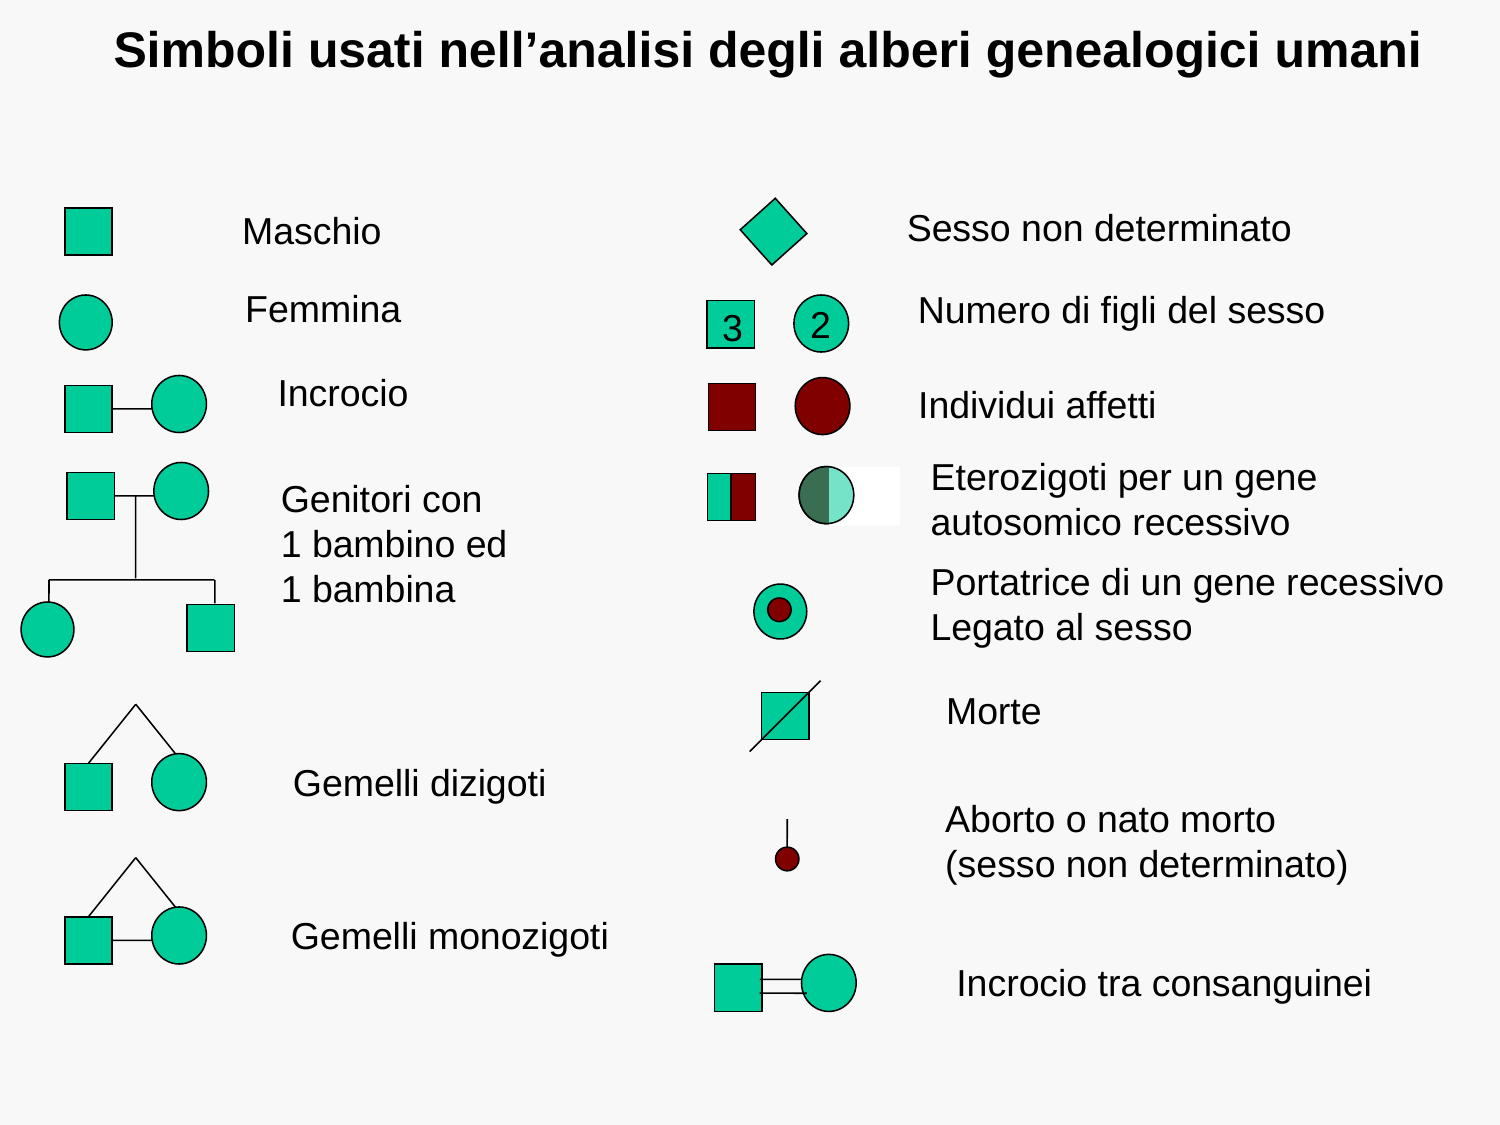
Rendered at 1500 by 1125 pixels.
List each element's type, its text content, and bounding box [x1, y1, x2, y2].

text_box Gemelli dizigoti [278, 751, 562, 812]
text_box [64, 703, 207, 811]
text_box Individui affetti [903, 373, 1172, 434]
text_box Femmina [230, 277, 417, 338]
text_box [753, 583, 807, 640]
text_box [64, 857, 207, 965]
text_box Maschio [227, 199, 397, 260]
text_box Genitori con 1 bambino ed 1 bambina [266, 467, 533, 618]
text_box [749, 680, 821, 752]
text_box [20, 462, 235, 658]
text_box Incrocio tra consanguinei [941, 951, 1387, 1011]
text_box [64, 375, 207, 433]
text_box Portatrice di un gene recessivo Legato al sesso [915, 550, 1460, 656]
text_box Aborto o nato morto (sesso non determinato) [930, 787, 1364, 893]
text_box Simboli usati nell’analisi degli alberi genealogici umani [98, 10, 1439, 86]
text_box [59, 294, 113, 350]
text_box Eterozigoti per un gene autosomico recessivo [915, 445, 1343, 550]
text_box Morte [931, 679, 1057, 740]
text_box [714, 954, 857, 1012]
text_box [706, 293, 849, 357]
text_box Incrocio [262, 361, 424, 422]
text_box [775, 819, 800, 872]
text_box [64, 207, 113, 256]
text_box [708, 377, 851, 435]
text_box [707, 466, 901, 526]
text_box [740, 198, 807, 265]
text_box Sesso non determinato [892, 196, 1307, 257]
text_box Numero di figli del sesso [903, 278, 1341, 339]
text_box Gemelli monozigoti [276, 904, 624, 965]
